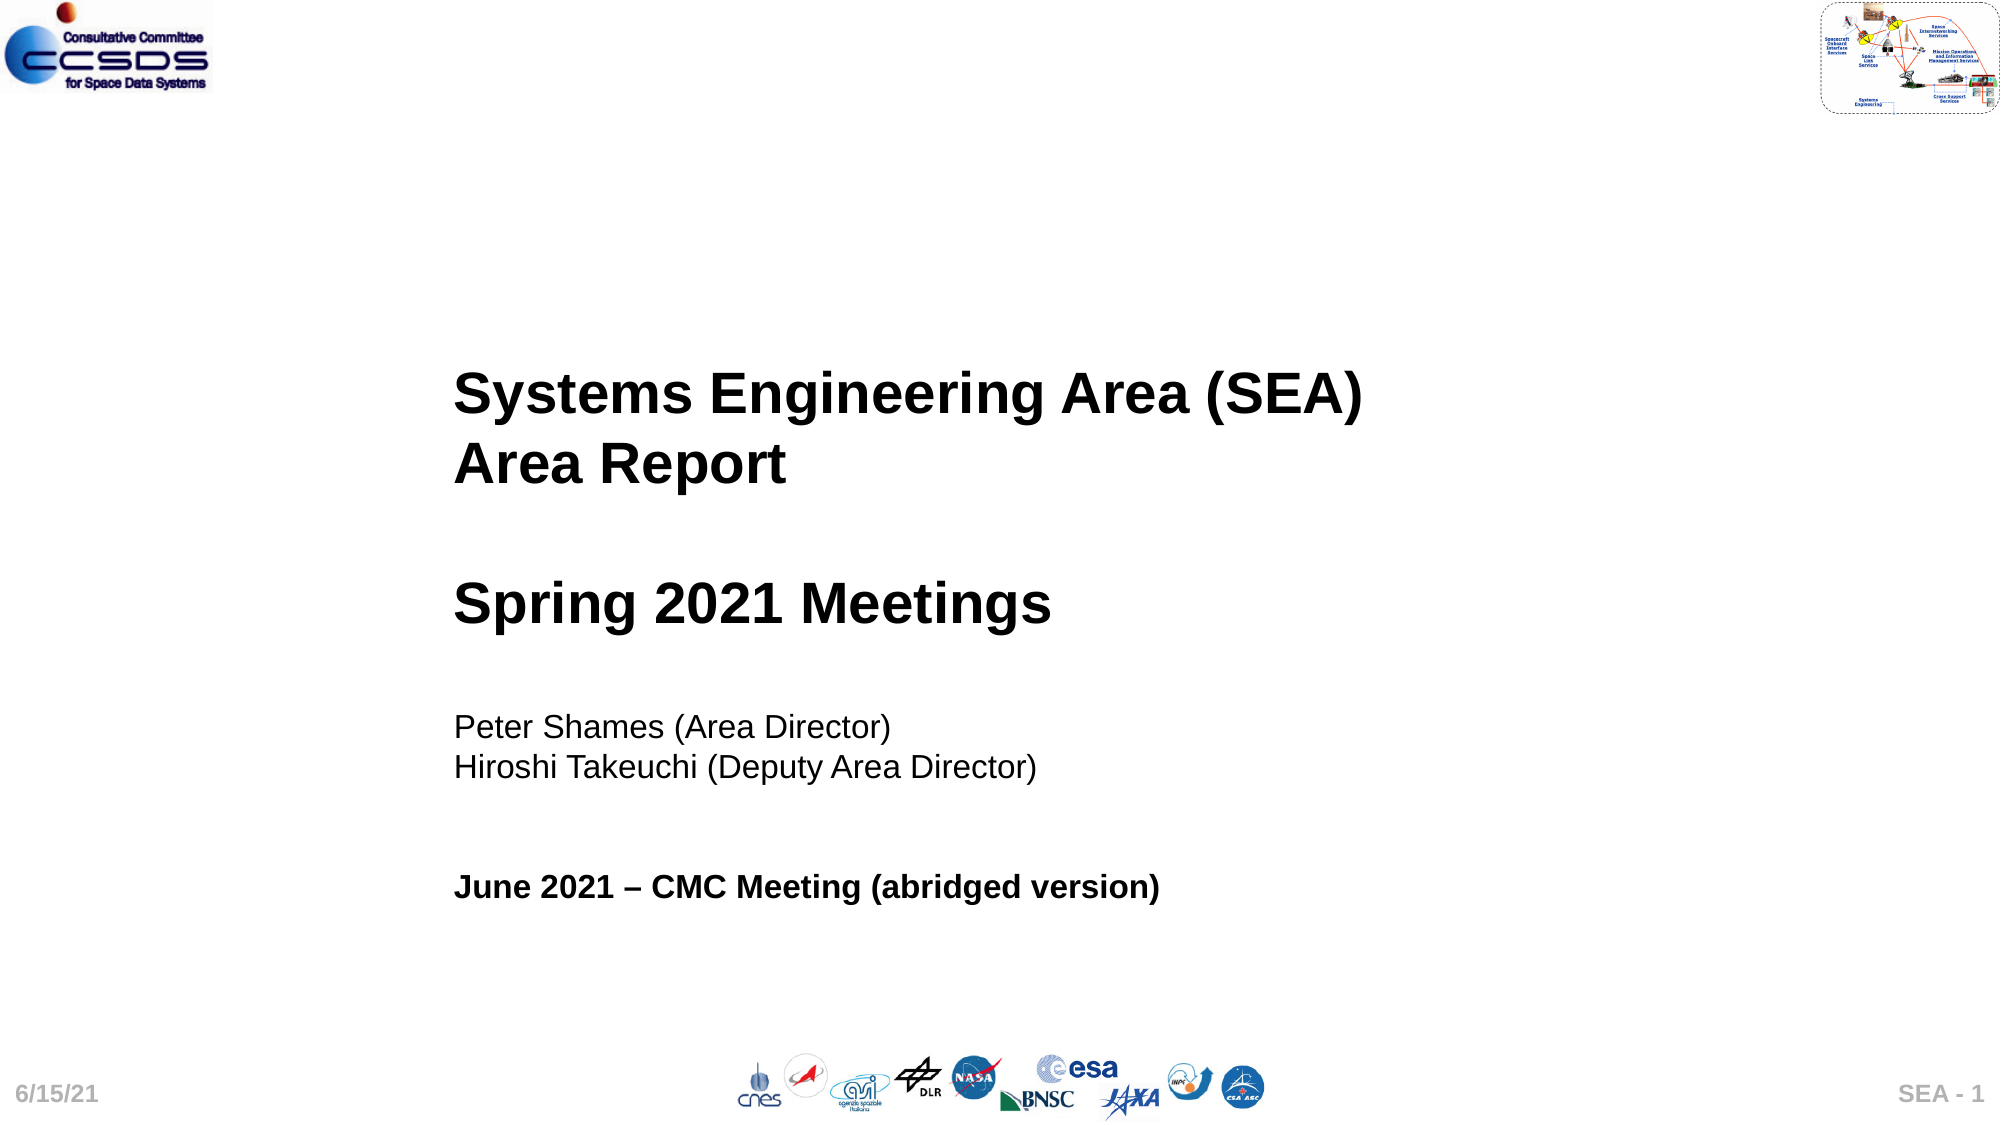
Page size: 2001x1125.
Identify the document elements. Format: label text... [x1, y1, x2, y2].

picture [735, 1049, 1265, 1125]
picture [1819, 1, 2000, 115]
text_box Systems Engineering Area (SEA) Area Report Spring 2021 Meetings Peter Shames (Area Director) Hiroshi Takeuchi (Deputy Area Director) June 2021 – CMC Meeting (abridged version) [439, 348, 1422, 913]
slide_number SEA - 1 [1550, 1062, 2000, 1123]
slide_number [0, 1062, 450, 1123]
picture [0, 0, 213, 94]
